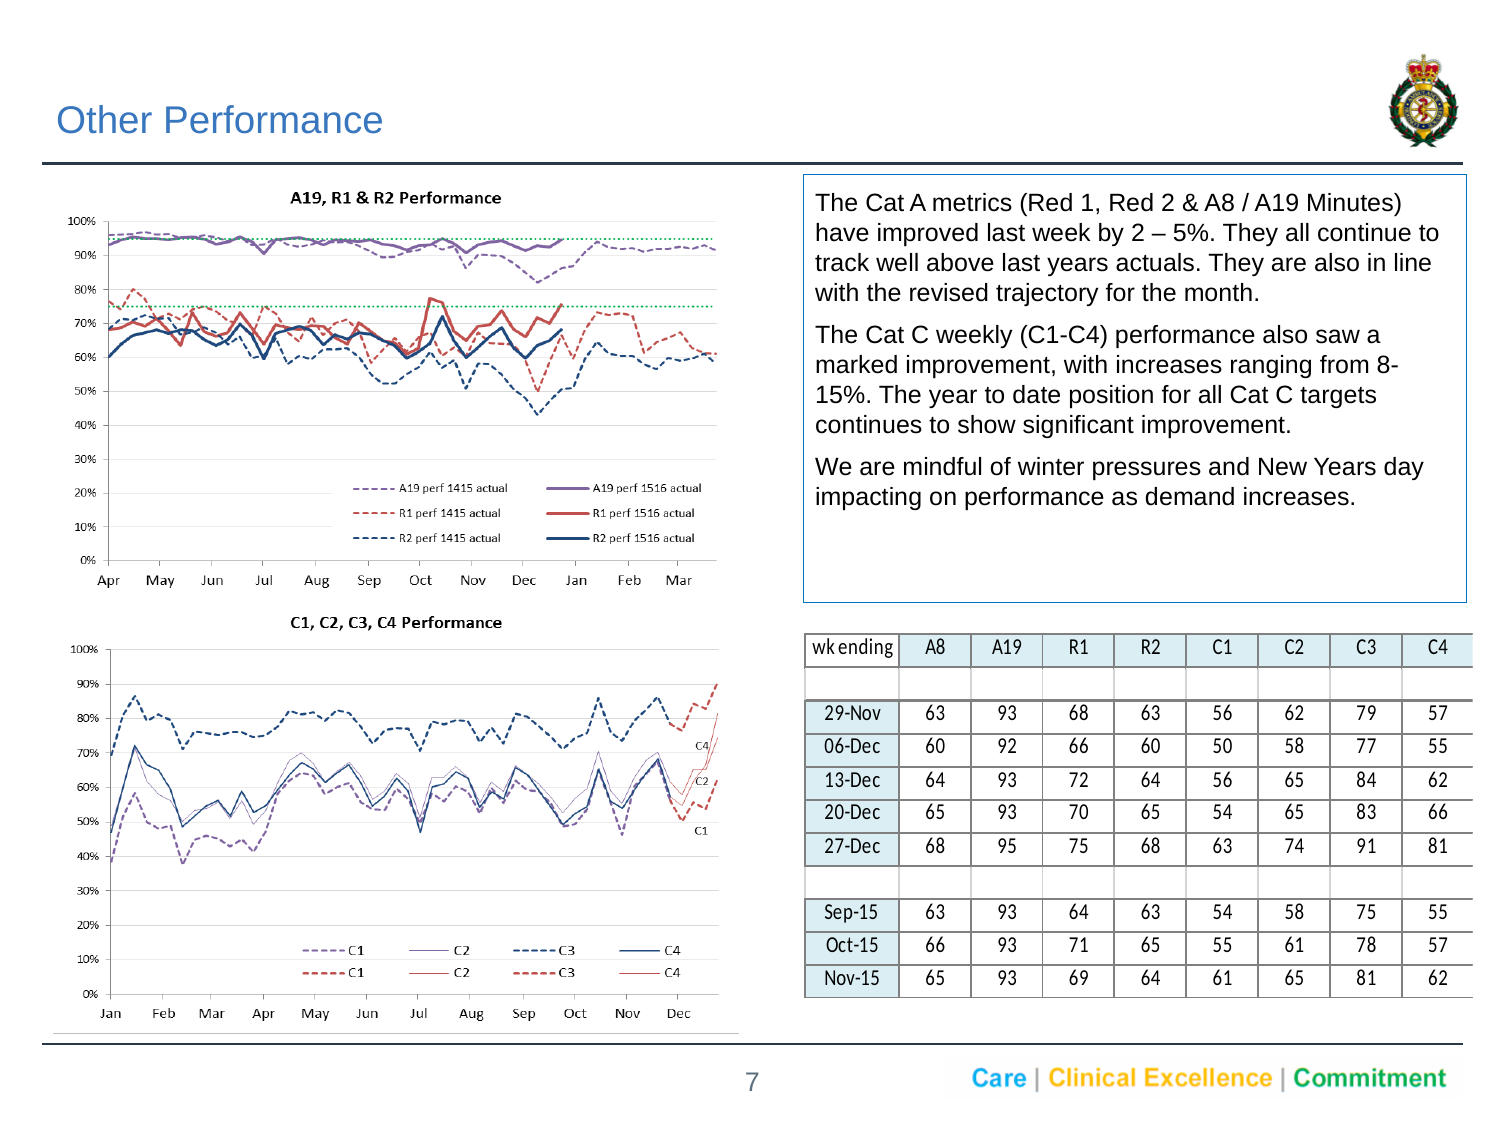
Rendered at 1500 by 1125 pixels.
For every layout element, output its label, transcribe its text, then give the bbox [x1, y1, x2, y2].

text_box Other Performance [41, 46, 1372, 164]
picture [945, 1059, 1461, 1099]
picture [803, 633, 1475, 1000]
list The Cat A metrics (Red 1, Red 2 & A8 / A19 Minutes) have improved last week by 2 – 5%. They all continue to track well above last years actuals. They are also in line with the revised trajectory for the month. The Cat C weekly (C1-C4) performance also saw a marked improvement, with increases ranging from 8-15%. The year to date position for all Cat C targets continues to show significant improvement. We are mindful of winter pressures and New Years day impacting on performance as demand increases. [803, 174, 1467, 603]
picture [1378, 46, 1471, 159]
picture [52, 174, 739, 1035]
